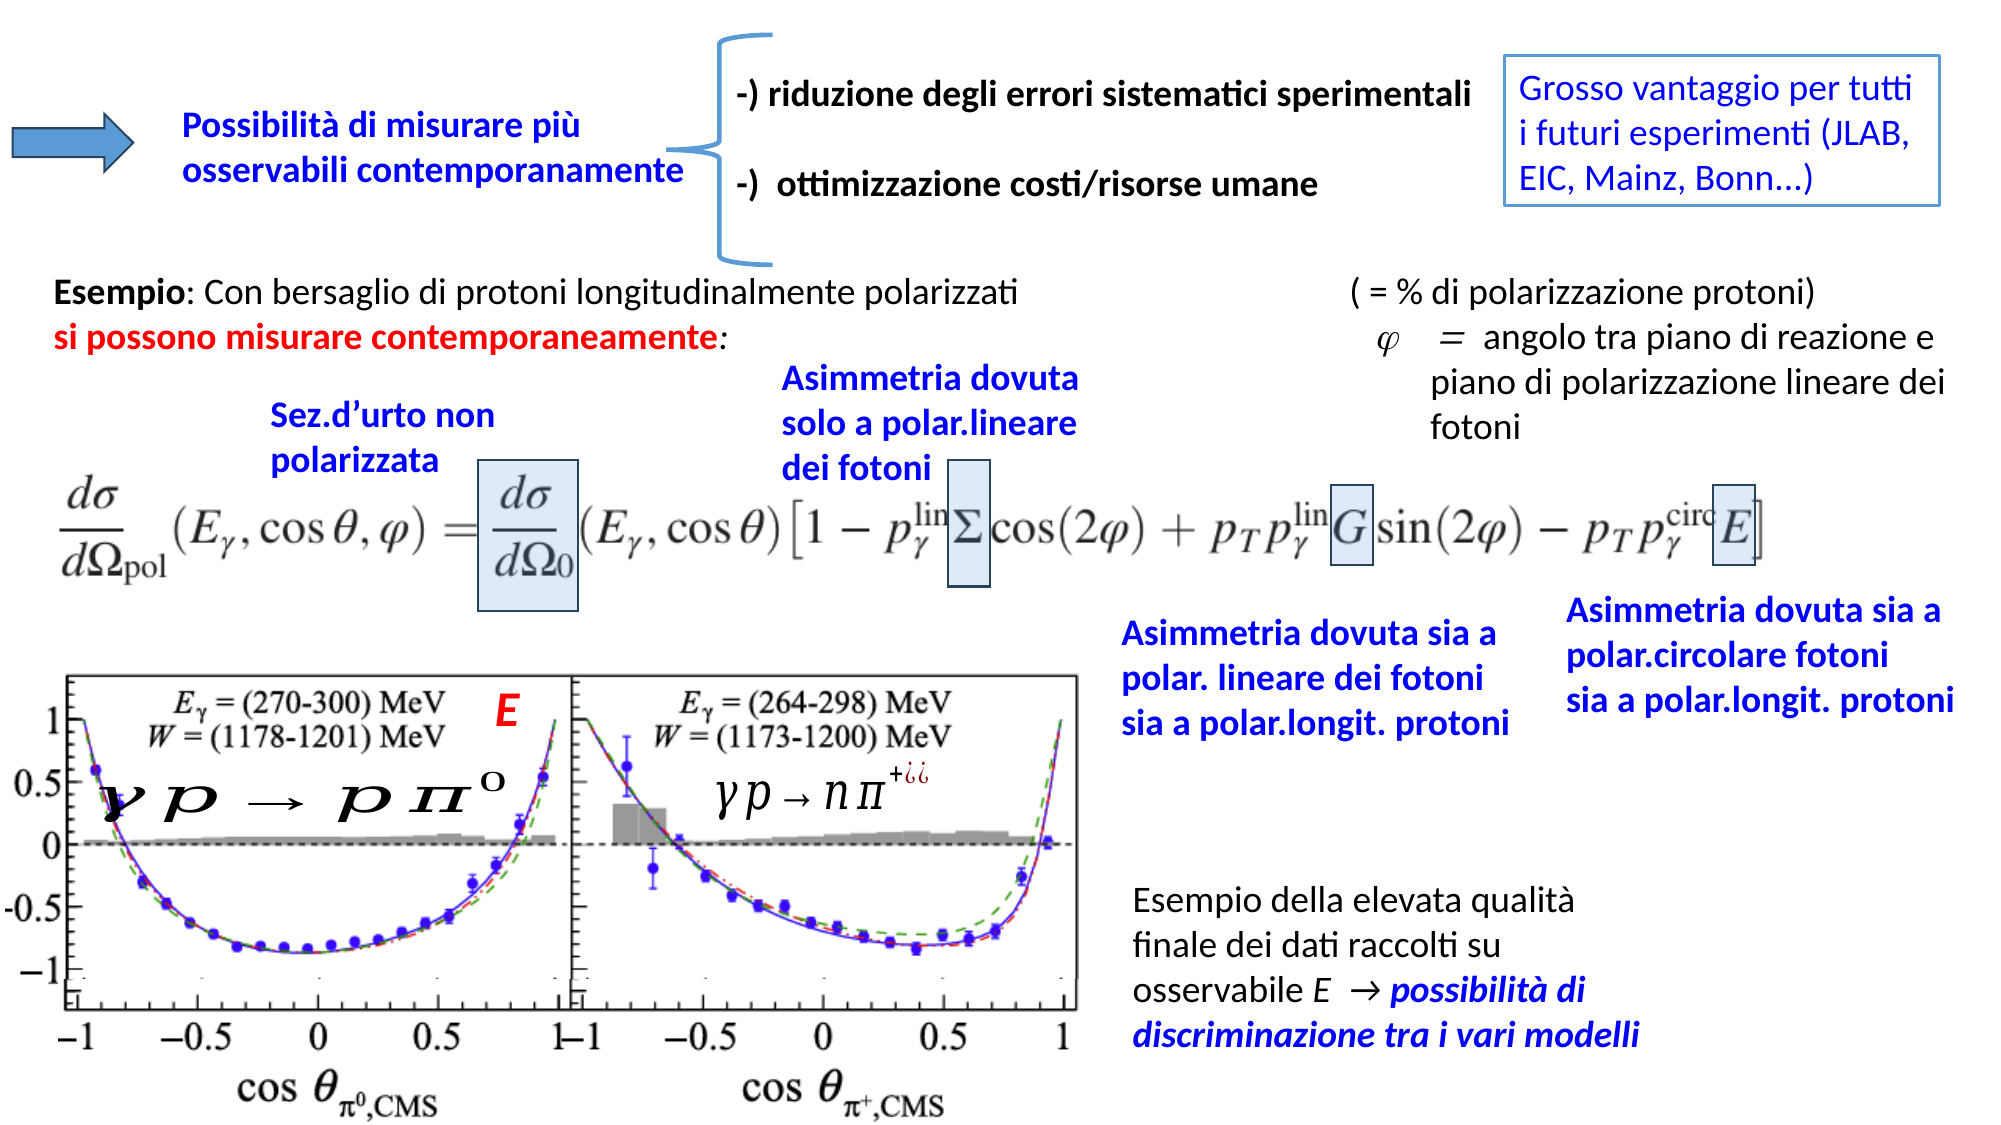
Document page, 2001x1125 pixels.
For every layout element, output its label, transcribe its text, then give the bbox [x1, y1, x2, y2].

text_box [666, 34, 773, 266]
picture [5, 433, 1767, 612]
text_box Asimmetria dovuta sia a polar.circolare fotoni sia a polar.longit. protoni [1551, 577, 2000, 728]
text_box -) riduzione degli errori sistematici sperimentali -) ottimizzazione costi/risorse umane [721, 61, 1488, 211]
text_box Esempio della elevata qualità finale dei dati raccolti su osservabile E → possibilità di discriminazione tra i vari modelli [1117, 867, 1667, 1063]
text_box Sez.d’urto non polarizzata [255, 382, 596, 433]
text_box Asimmetria dovuta solo a polar.lineare dei fotoni [766, 345, 1152, 433]
text_box Grosso vantaggio per tutti i futuri esperimenti (JLAB, EIC, Mainz, Bonn...) [1504, 55, 1940, 206]
text_box Possibilità di misurare più osservabili contemporanamente [167, 92, 713, 198]
text_box [11, 111, 135, 175]
picture [4, 660, 1102, 1125]
text_box Asimmetria dovuta sia a polar. lineare dei fotoni sia a polar.longit. protoni [1106, 612, 1579, 751]
